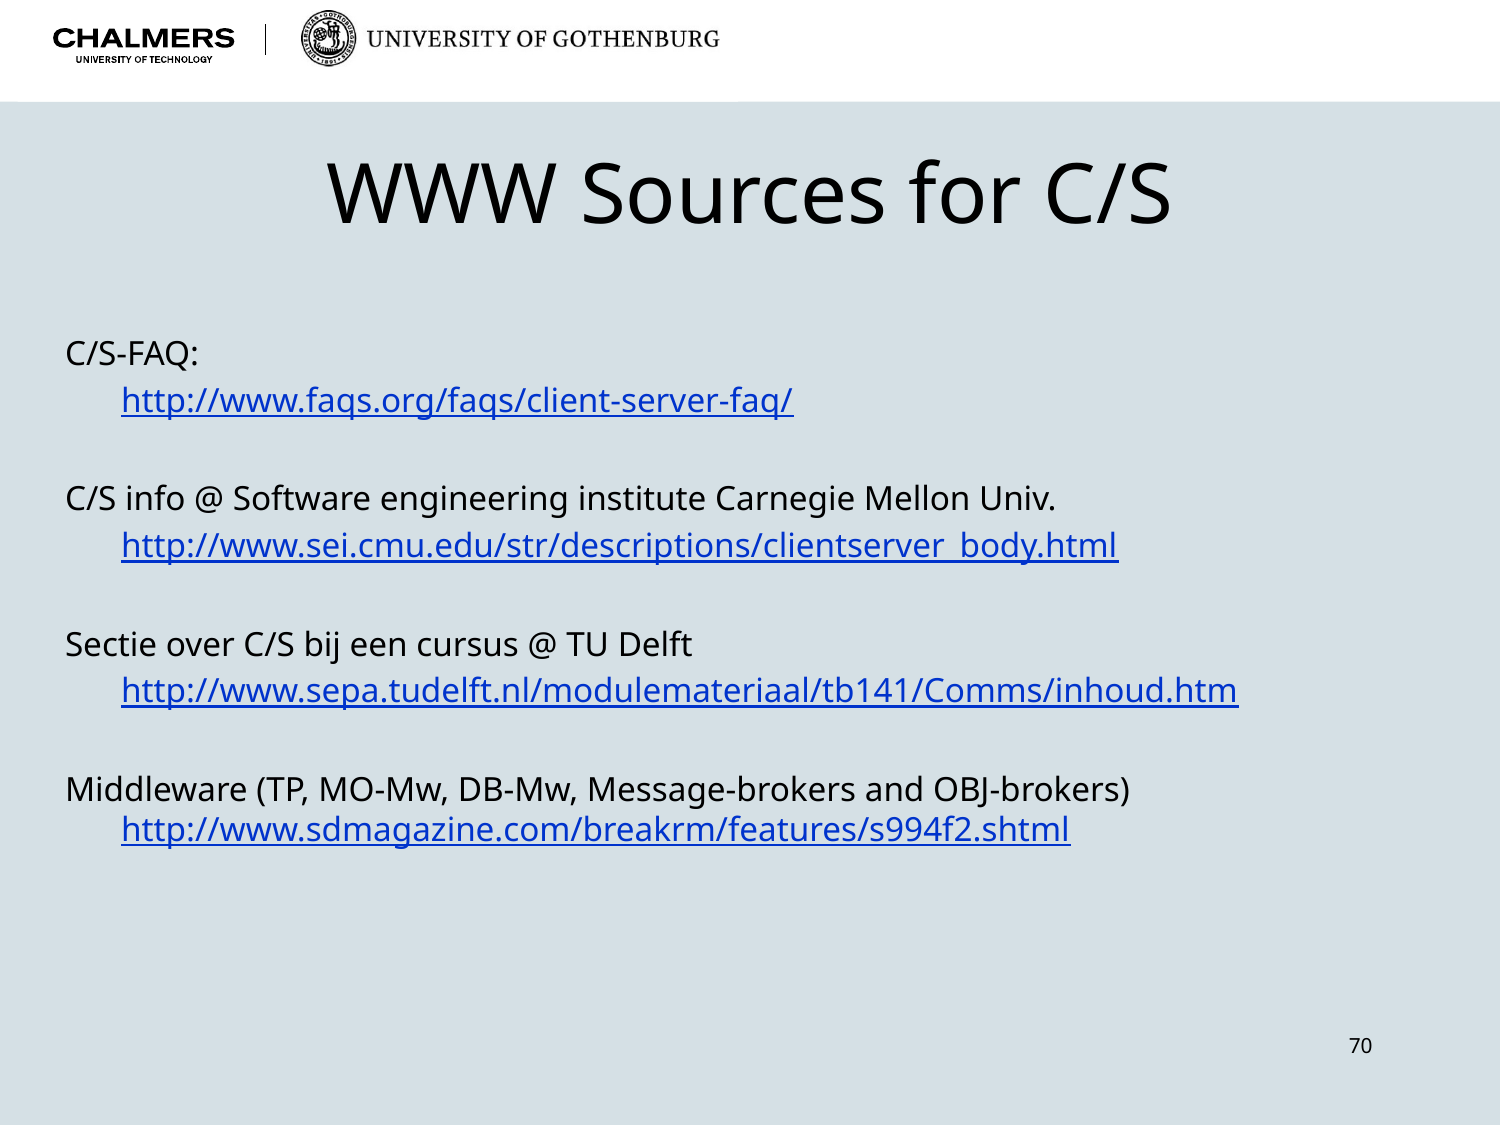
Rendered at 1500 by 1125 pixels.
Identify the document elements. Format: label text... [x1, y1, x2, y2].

list C/S-FAQ: http://www.faqs.org/faqs/client-server-faq/ C/S info @ Software engineering institute Carnegie Mellon Univ. http://www.sei.cmu.edu/str/descriptions/clientserver_body.html Sectie over C/S bij een cursus @ TU Delft http://www.sepa.tudelft.nl/modulemateriaal/tb141/Comms/inhoud.htm Middleware (TP, MO-Mw, DB-Mw, Message-brokers and OBJ-brokers) http://www.sdmagazine.com/breakrm/features/s994f2.shtml [50, 324, 1425, 1000]
picture [64, 31, 1500, 119]
picture [0, 0, 720, 96]
title WWW Sources for C/S [112, 113, 1388, 268]
slide_number 70 [1074, 1025, 1388, 1100]
